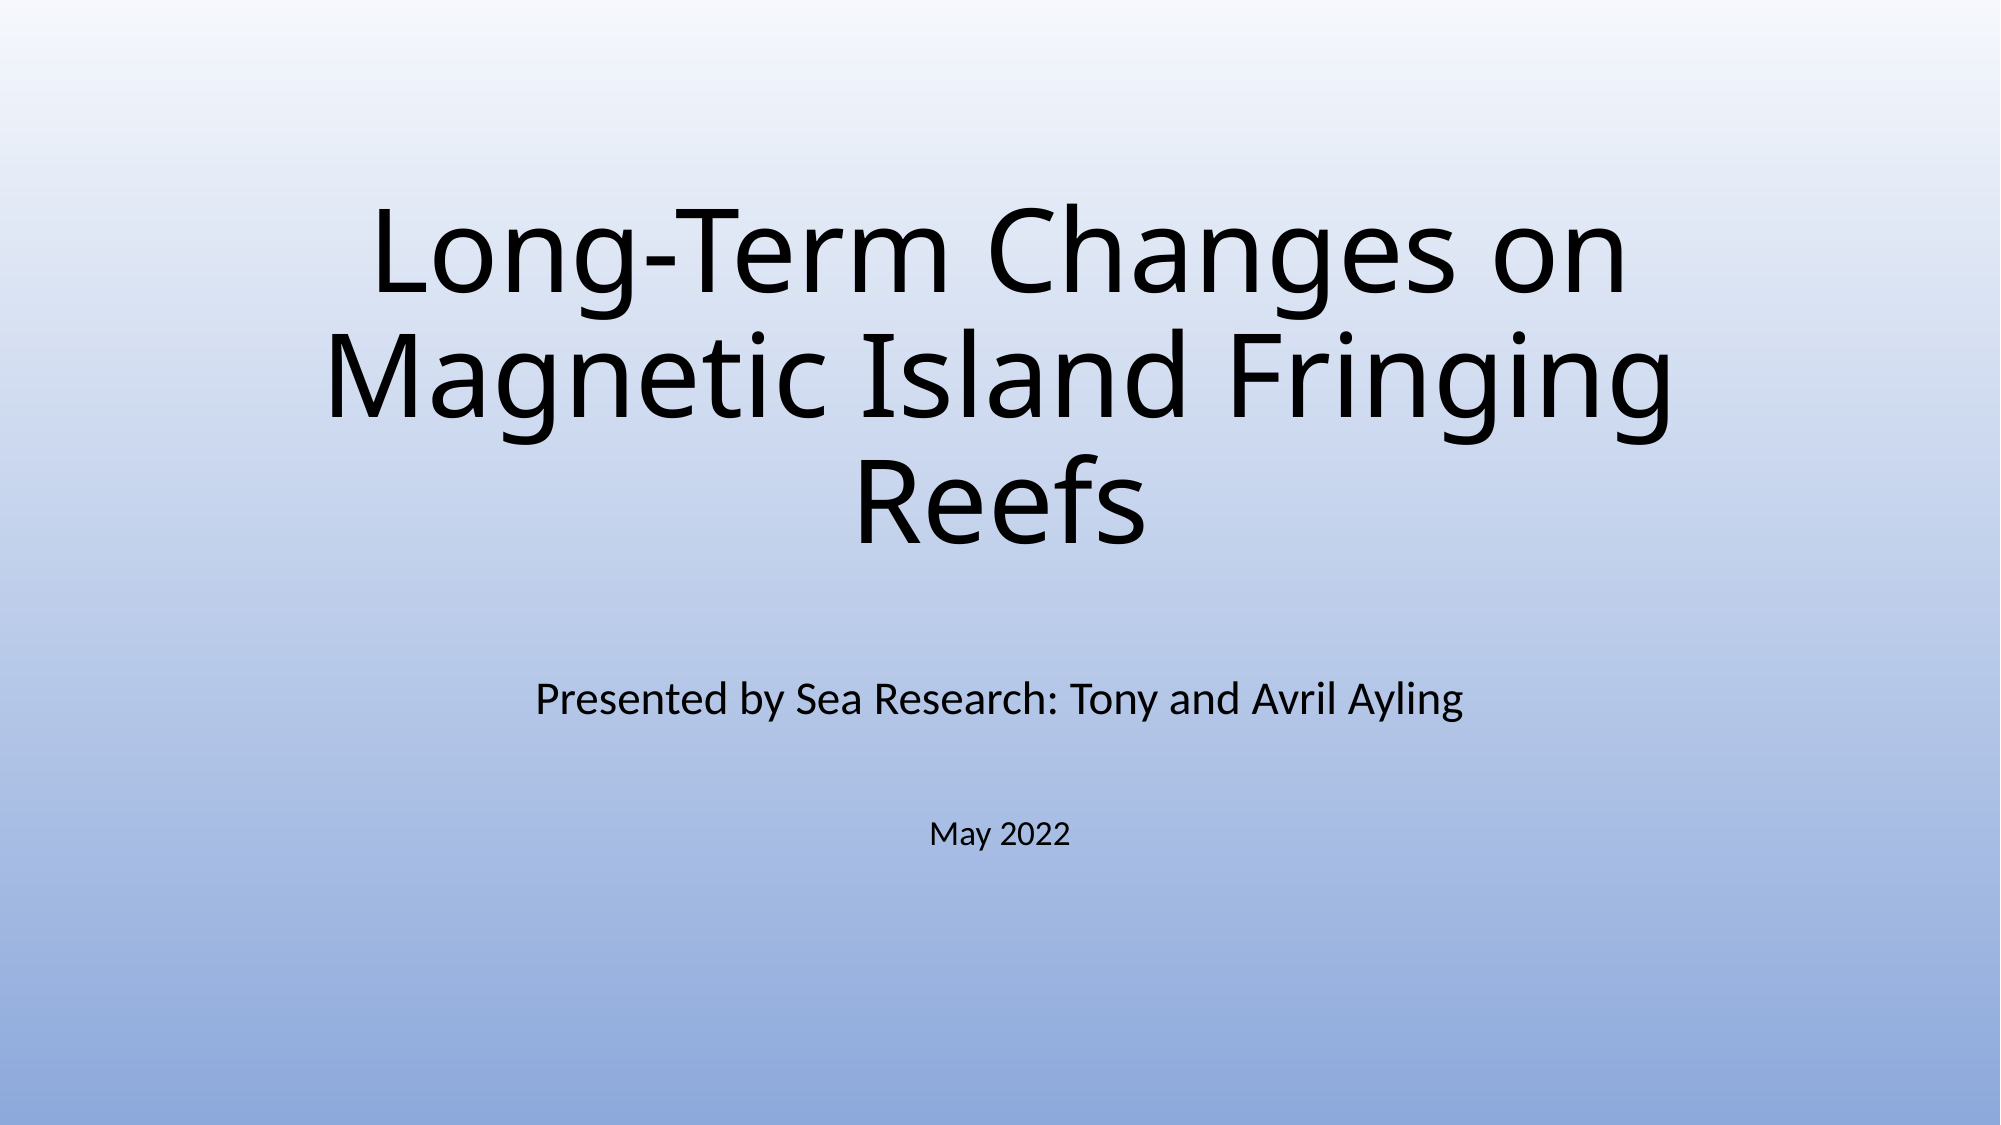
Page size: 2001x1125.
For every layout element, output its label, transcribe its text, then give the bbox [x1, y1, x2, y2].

title Long-Term Changes on Magnetic Island Fringing Reefs [249, 184, 1750, 576]
subtitle Presented by Sea Research: Tony and Avril Ayling May 2022 [249, 590, 1750, 863]
